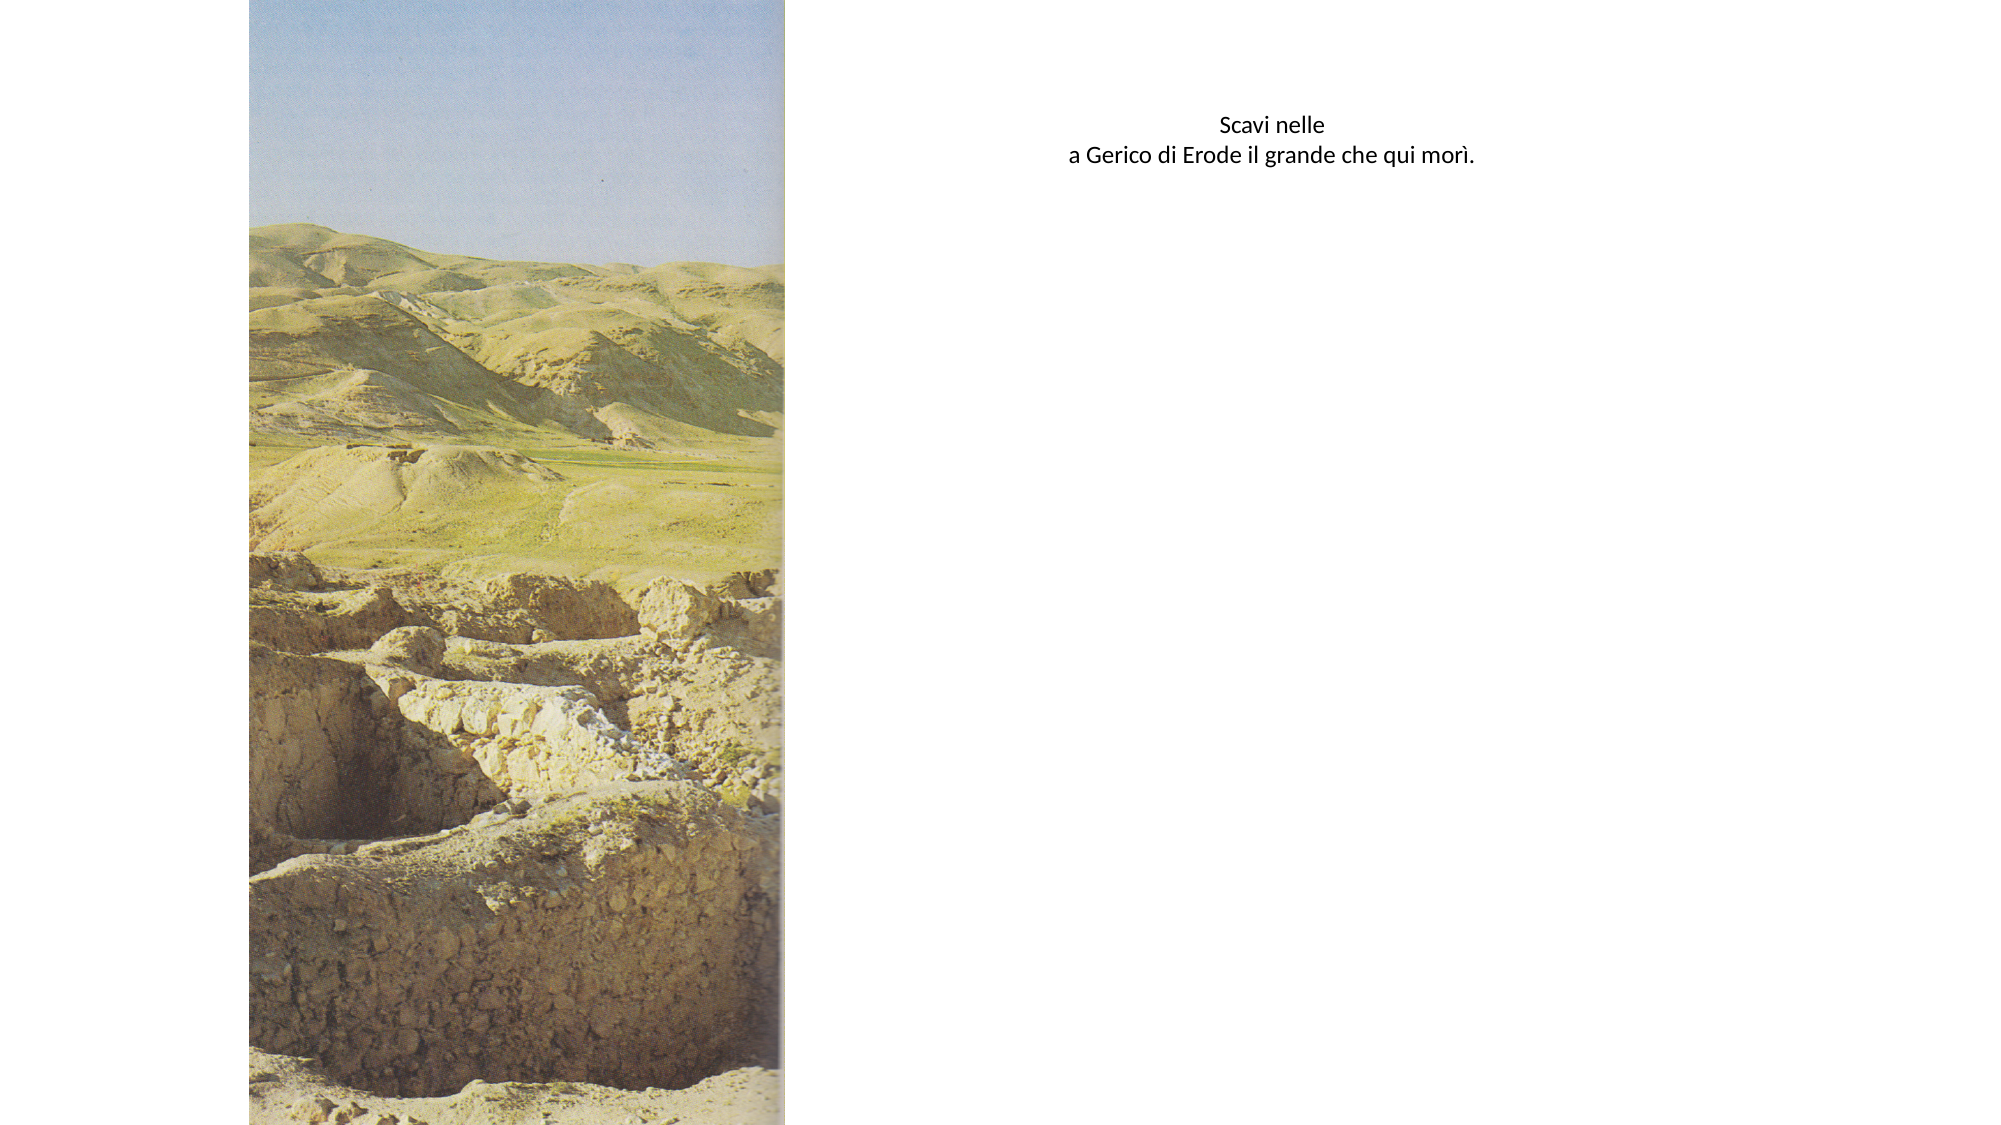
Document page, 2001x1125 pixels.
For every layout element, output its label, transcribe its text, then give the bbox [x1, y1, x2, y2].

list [249, 0, 785, 1125]
title Scavi nelle a Gerico di Erode il grande che qui morì. [870, 45, 1675, 233]
